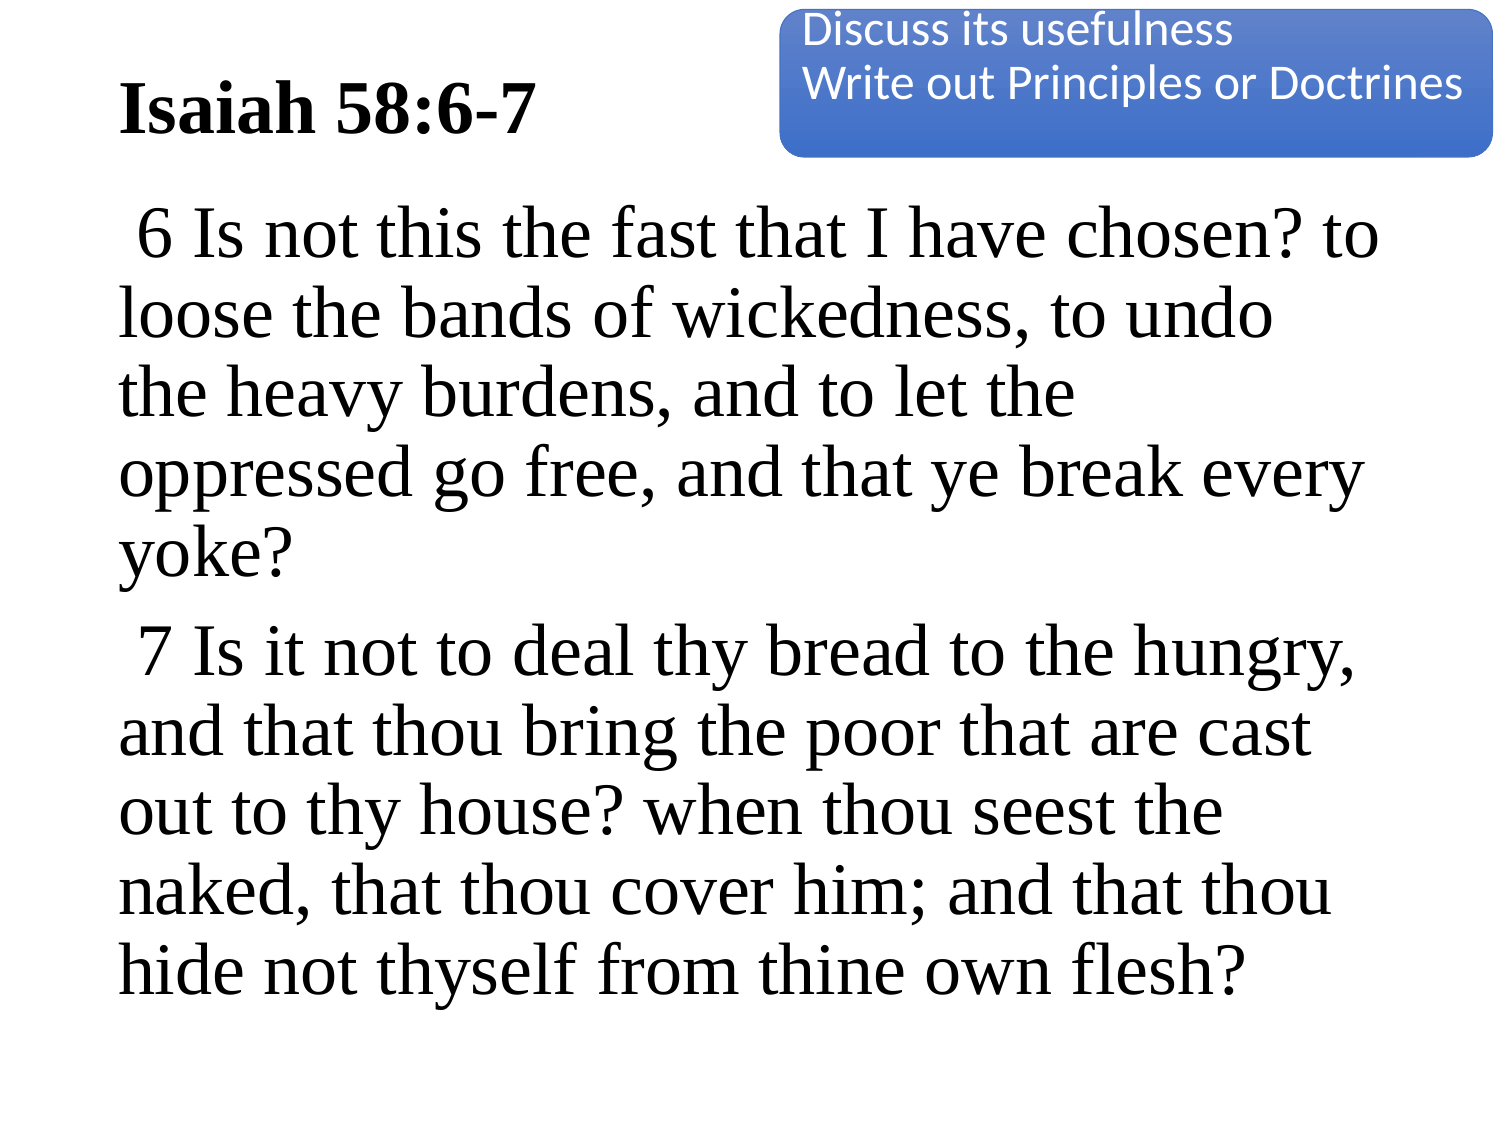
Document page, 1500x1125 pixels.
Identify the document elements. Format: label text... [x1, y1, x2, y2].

title Isaiah 58:6-7 [103, 59, 799, 158]
list 6 Is not this the fast that I have chosen? to loose the bands of wickedness, to undo the heavy burdens, and to let the oppressed go free, and that ye break every yoke? 7 Is it not to deal thy bread to the hungry, and that thou bring the poor that are cast out to thy house? when thou seest the naked, that thou cover him; and that thou hide not thyself from thine own flesh? [103, 185, 1397, 1061]
text_box Discuss its usefulness Write out Principles or Doctrines [779, 8, 1494, 158]
